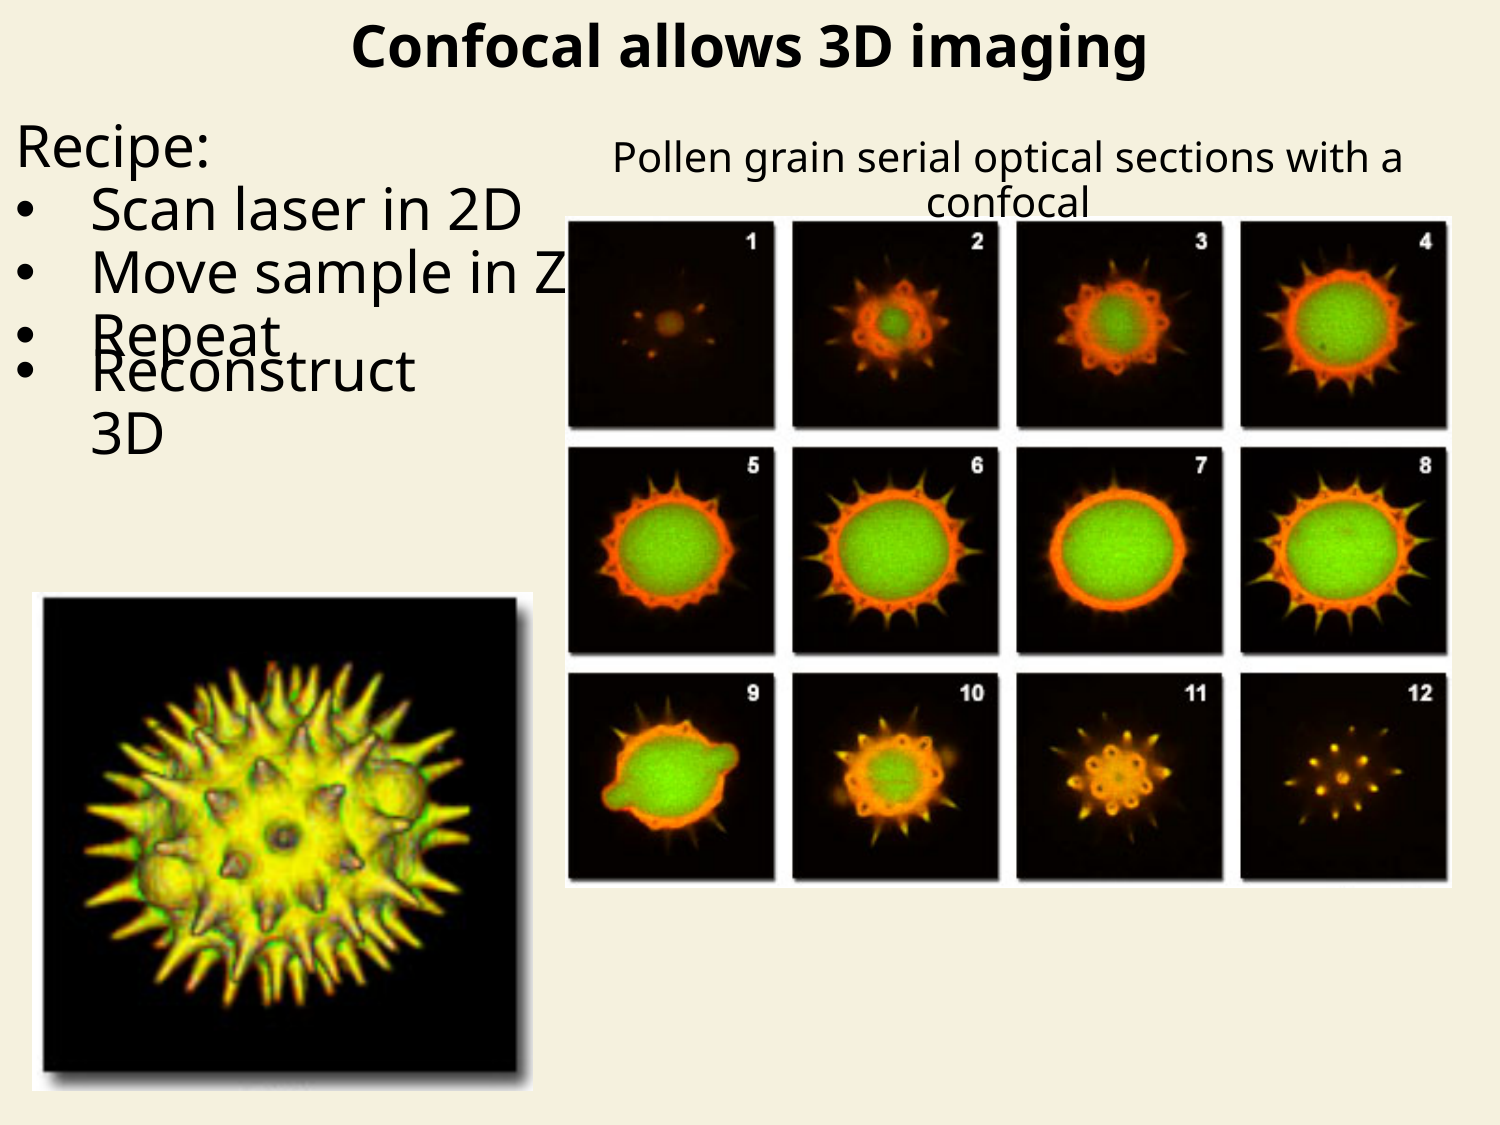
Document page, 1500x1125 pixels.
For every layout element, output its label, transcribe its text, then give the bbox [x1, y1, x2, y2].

text_box Recipe: Scan laser in 2D Move sample in Z Repeat [0, 96, 638, 390]
text_box Reconstruct 3D [0, 360, 489, 448]
picture [565, 216, 1452, 888]
picture [32, 592, 533, 1091]
text_box Pollen grain serial optical sections with a confocal [565, 147, 1452, 216]
text_box Confocal allows 3D imaging [0, 0, 1500, 97]
